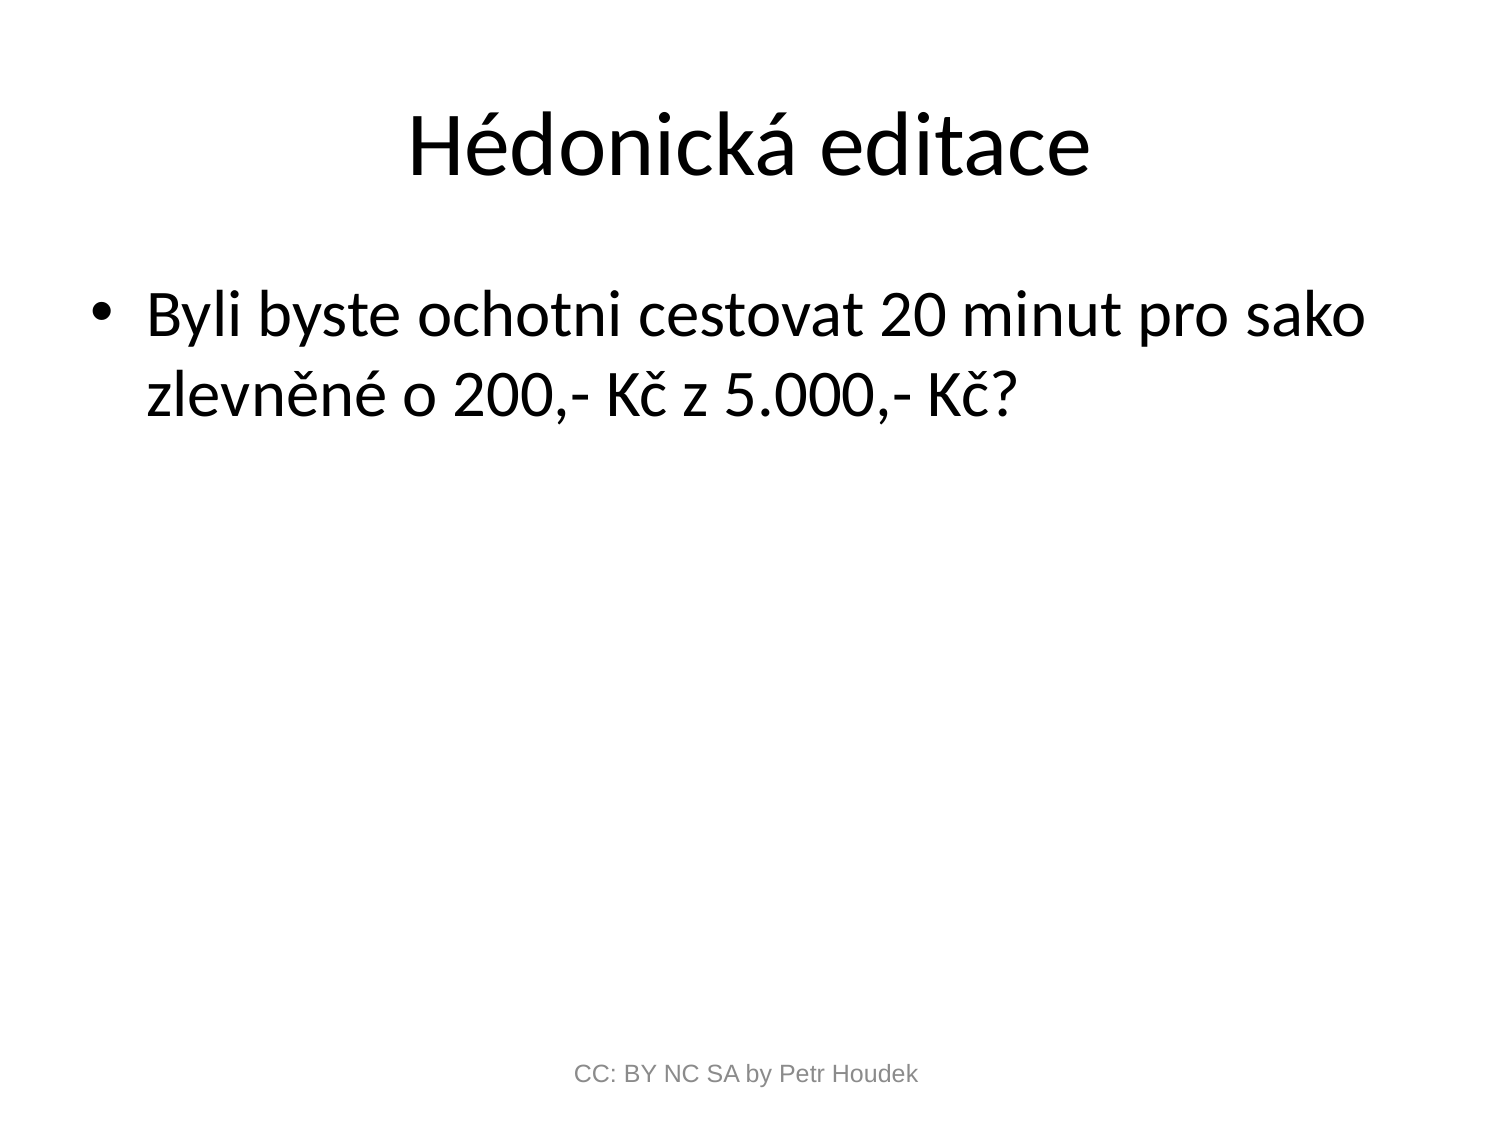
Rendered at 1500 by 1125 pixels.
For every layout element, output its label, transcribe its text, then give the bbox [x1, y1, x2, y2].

footer CC: BY NC SA by Petr Houdek [512, 1042, 988, 1103]
list Byli byste ochotni cestovat 20 minut pro sako zlevněné o 200,- Kč z 5.000,- Kč? [74, 262, 1426, 1006]
title Hédonická editace [74, 44, 1426, 233]
